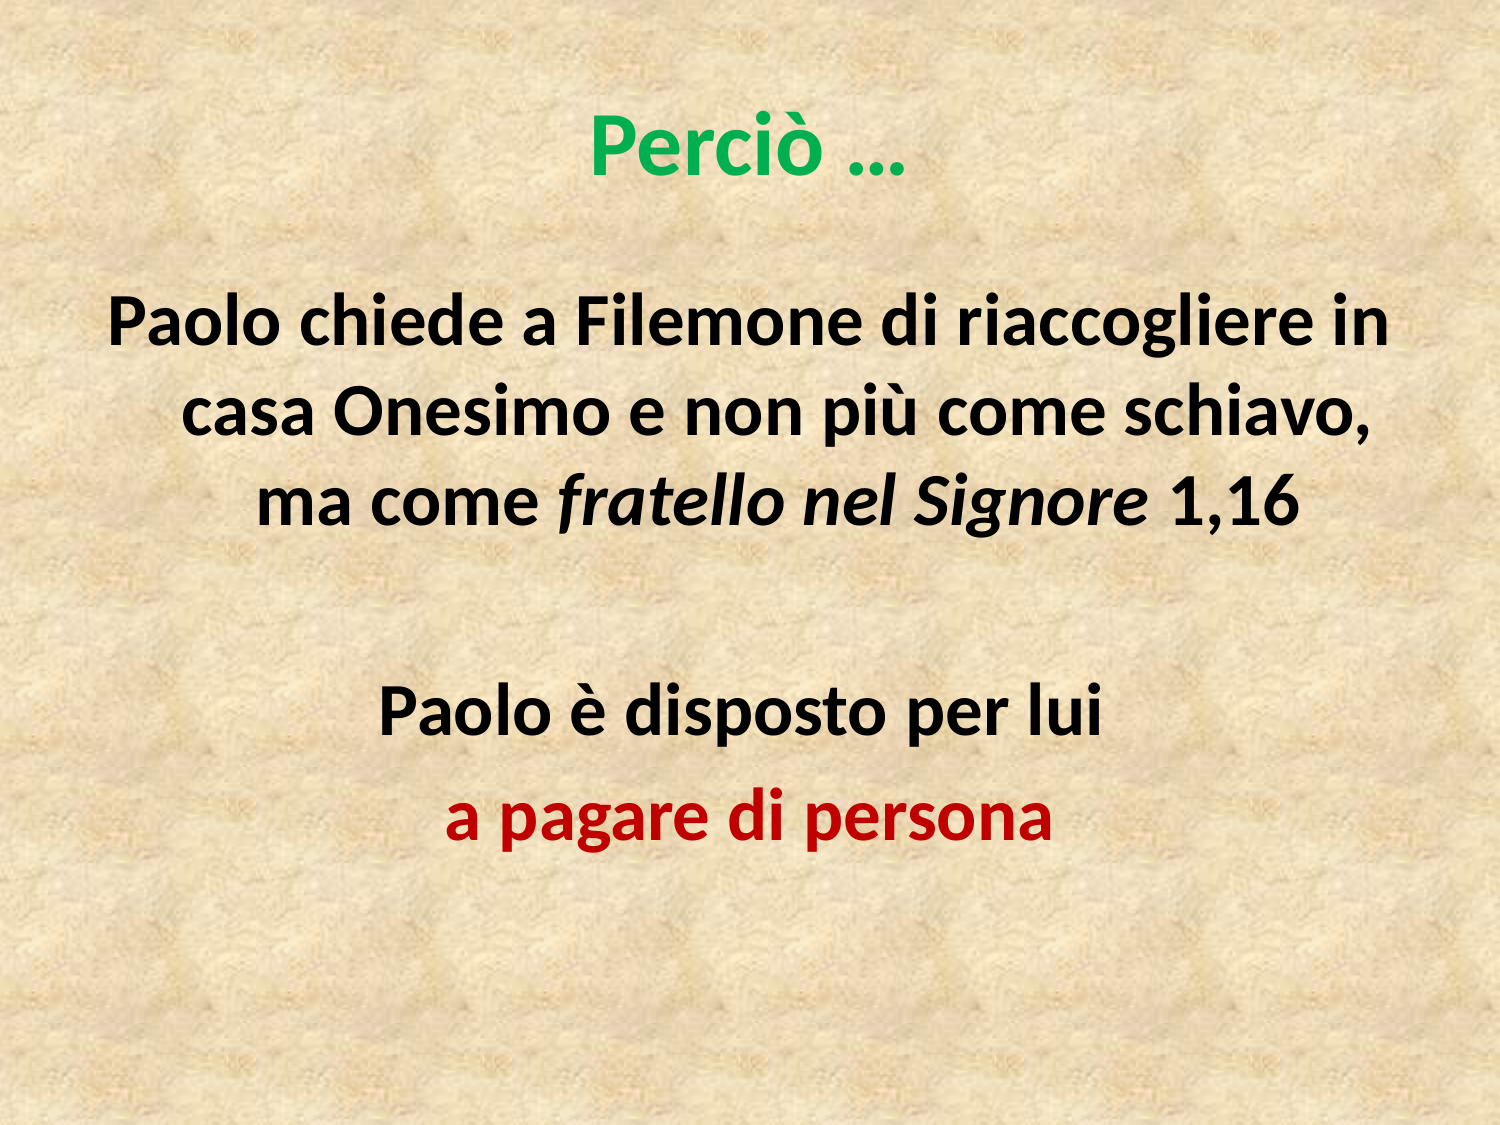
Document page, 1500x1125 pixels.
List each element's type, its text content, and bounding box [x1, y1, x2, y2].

list Paolo chiede a Filemone di riaccogliere in casa Onesimo e non più come schiavo, ma come fratello nel Signore 1,16 Paolo è disposto per lui a pagare di persona [75, 262, 1425, 1005]
picture [0, 0, 1500, 1125]
title Perciò … [75, 45, 1425, 233]
